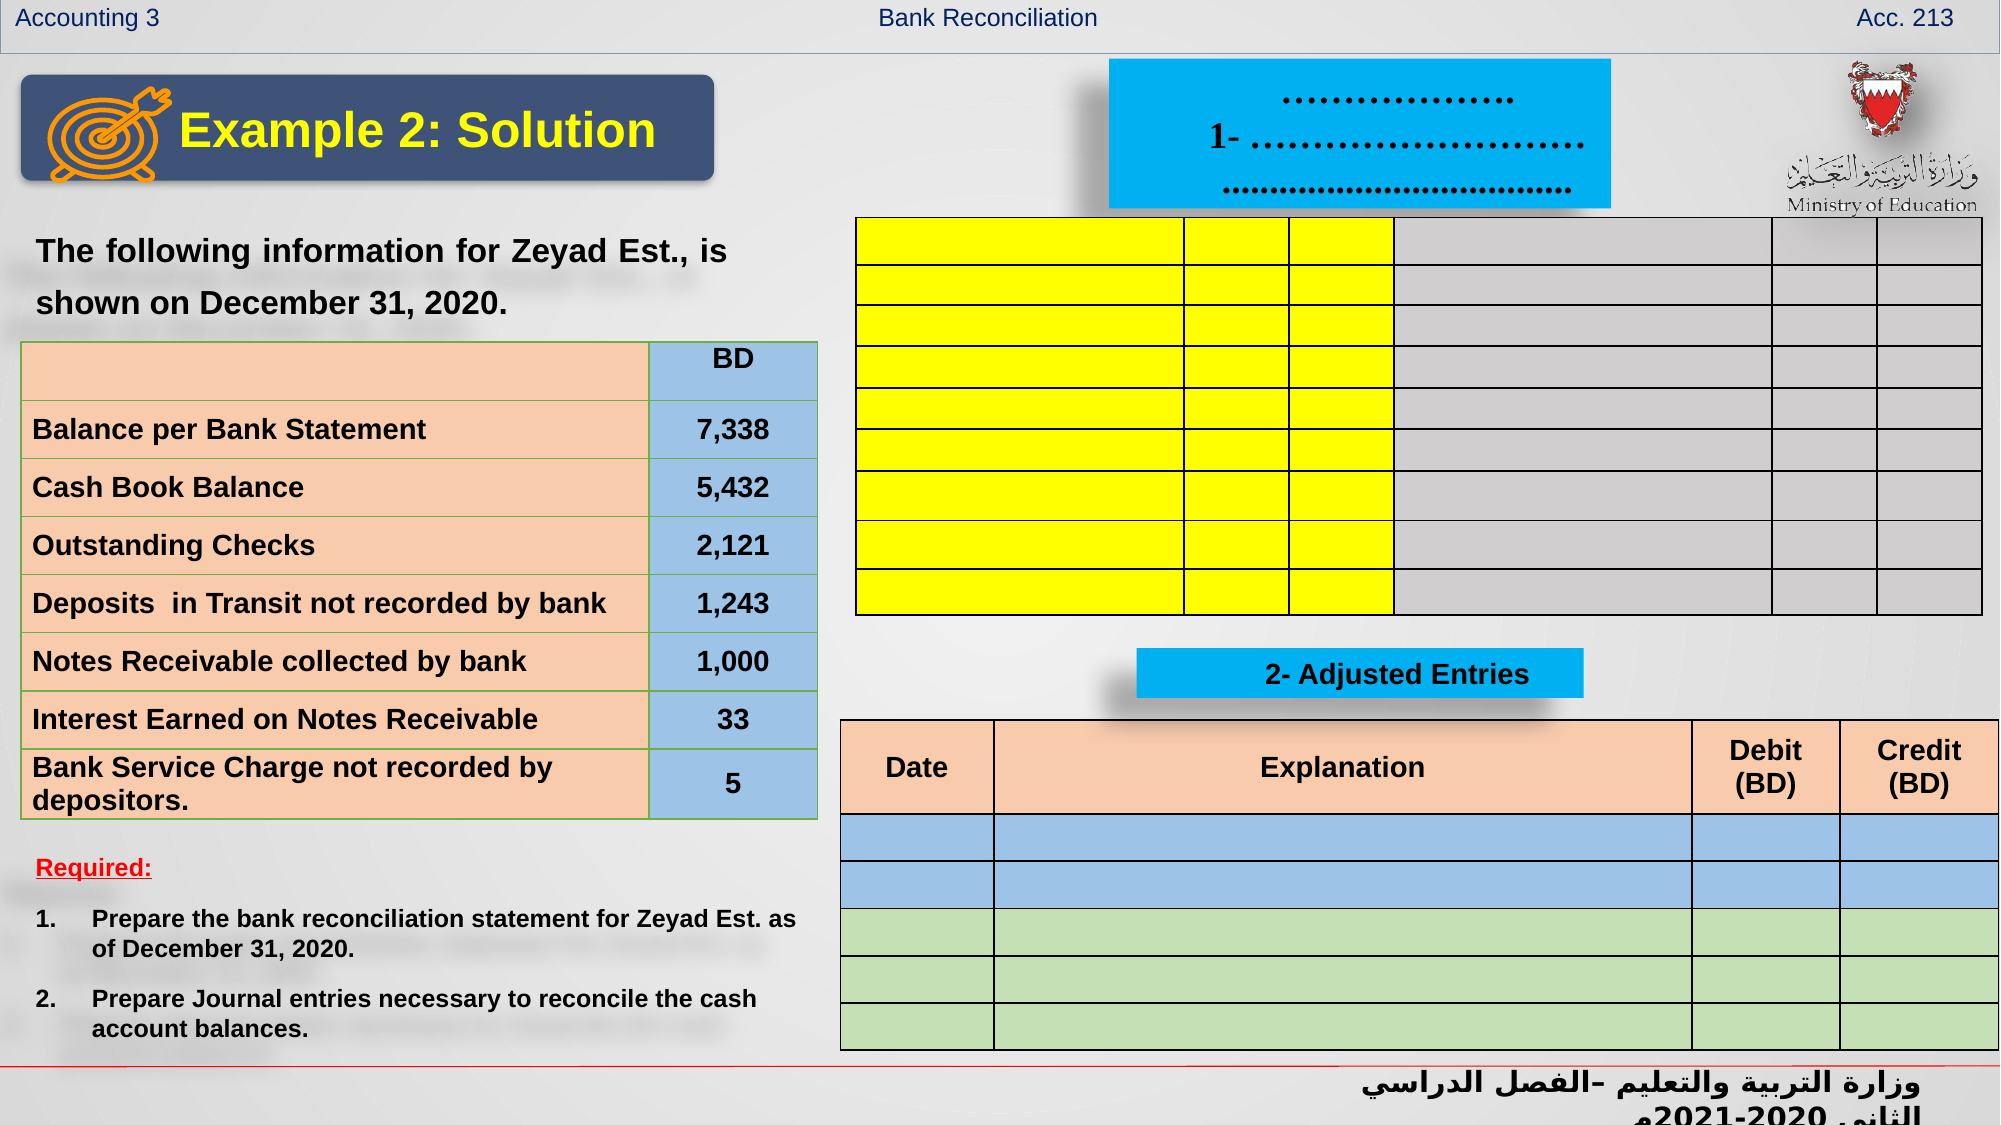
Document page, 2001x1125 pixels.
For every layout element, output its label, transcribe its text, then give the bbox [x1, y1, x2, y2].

table_cell [1185, 347, 1288, 387]
table_cell [1290, 266, 1393, 304]
text_box Required: Prepare the bank reconciliation statement for Zeyad Est. as of December 31, 2020. Prepare Journal entries necessary to reconcile the cash account balances. [20, 839, 824, 1051]
text_box ………………. 1- ……………………… ..................................... [1109, 58, 1612, 209]
table_cell [1878, 389, 1981, 428]
table_cell [1841, 957, 1998, 1002]
table_cell [1878, 521, 1981, 568]
picture [1749, 36, 2000, 245]
table_cell [1185, 472, 1288, 520]
text_box 2- Adjusted Entries [1136, 648, 1584, 698]
table_cell [1290, 472, 1393, 520]
table_cell Notes Receivable collected by bank [22, 633, 648, 690]
table_cell [995, 909, 1691, 955]
table_header Debit (BD) [1693, 721, 1839, 813]
table_cell [841, 909, 993, 955]
table_cell [1395, 472, 1771, 520]
table_cell [1878, 570, 1981, 614]
table_cell [1185, 389, 1288, 428]
table_cell [1185, 430, 1288, 470]
table_cell 1,000 [650, 633, 817, 690]
table_cell [1185, 521, 1288, 568]
table_cell [1773, 570, 1876, 614]
table_cell [857, 266, 1183, 304]
table_cell [1395, 430, 1771, 470]
table_cell [841, 815, 993, 860]
table_cell [857, 472, 1183, 520]
table_cell [1290, 521, 1393, 568]
table_cell [1395, 306, 1771, 345]
table_cell [857, 389, 1183, 428]
table_cell [1878, 347, 1981, 387]
table_cell Balance per Bank Statement [22, 401, 648, 458]
text_box The following information for Zeyad Est., is shown on December 31, 2020. [20, 210, 744, 329]
table_cell [1290, 570, 1393, 614]
table_cell [1773, 472, 1876, 520]
table_cell [1290, 389, 1393, 428]
table_cell [1290, 347, 1393, 387]
table_cell [1395, 570, 1771, 614]
table_cell [841, 957, 993, 1002]
table_cell [841, 1004, 993, 1049]
table_cell [1693, 909, 1839, 955]
table_cell [1878, 306, 1981, 345]
table_cell 5 [650, 750, 817, 818]
table_cell [1290, 306, 1393, 345]
table_header Explanation [995, 721, 1691, 813]
table_cell [1773, 521, 1876, 568]
table_cell [1878, 472, 1981, 520]
table_cell [1185, 570, 1288, 614]
table_cell [995, 957, 1691, 1002]
table_cell [1773, 347, 1876, 387]
table_cell [1290, 430, 1393, 470]
table_cell [1693, 1004, 1839, 1049]
table_cell [1878, 430, 1981, 470]
table_cell [1773, 430, 1876, 470]
table_header Date [841, 721, 993, 813]
table_cell [995, 862, 1691, 908]
table_cell [995, 1004, 1691, 1049]
table_cell [1185, 266, 1288, 304]
table_cell [1395, 389, 1771, 428]
table_cell [995, 815, 1691, 860]
table_cell [1841, 909, 1998, 955]
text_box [0, 1065, 2000, 1125]
table_header [22, 343, 648, 400]
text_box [20, 74, 715, 181]
table_header [1185, 218, 1288, 264]
table_cell [1841, 862, 1998, 908]
table_cell [1693, 957, 1839, 1002]
table_cell [841, 862, 993, 908]
table_cell [857, 570, 1183, 614]
table_cell Interest Earned on Notes Receivable [22, 692, 648, 748]
table_cell [857, 306, 1183, 345]
table_cell Cash Book Balance [22, 459, 648, 516]
table_cell [1878, 293, 1981, 304]
table_cell [857, 430, 1183, 470]
table_cell [1693, 815, 1839, 860]
table_header Credit (BD) [1841, 721, 1998, 813]
table_cell [1773, 289, 1876, 304]
table_header [857, 218, 1183, 264]
table_cell [1395, 347, 1771, 387]
table_cell [1841, 1004, 1998, 1049]
table_cell [1395, 521, 1771, 568]
table_header [1290, 218, 1393, 264]
table_cell [1693, 862, 1839, 908]
table_cell 2,121 [650, 517, 817, 574]
table_cell 7,338 [650, 401, 817, 458]
table_cell Bank Service Charge not recorded by depositors. [22, 750, 648, 818]
table_cell [857, 347, 1183, 387]
table_cell [1841, 815, 1998, 860]
table_cell [1395, 266, 1771, 304]
table_header [1395, 218, 1739, 264]
table_cell 5,432 [650, 459, 817, 516]
table_cell [1773, 306, 1876, 345]
table_cell 33 [650, 692, 817, 748]
table_cell 1,243 [650, 575, 817, 632]
table_header BD [650, 343, 817, 400]
table_cell Deposits in Transit not recorded by bank [22, 575, 648, 632]
table_cell [1773, 389, 1876, 428]
table_cell [857, 521, 1183, 568]
table_cell Outstanding Checks [22, 517, 648, 574]
table_cell [1185, 306, 1288, 345]
text_box Accounting 3 Bank Reconciliation Acc. 213 [0, 0, 2000, 54]
